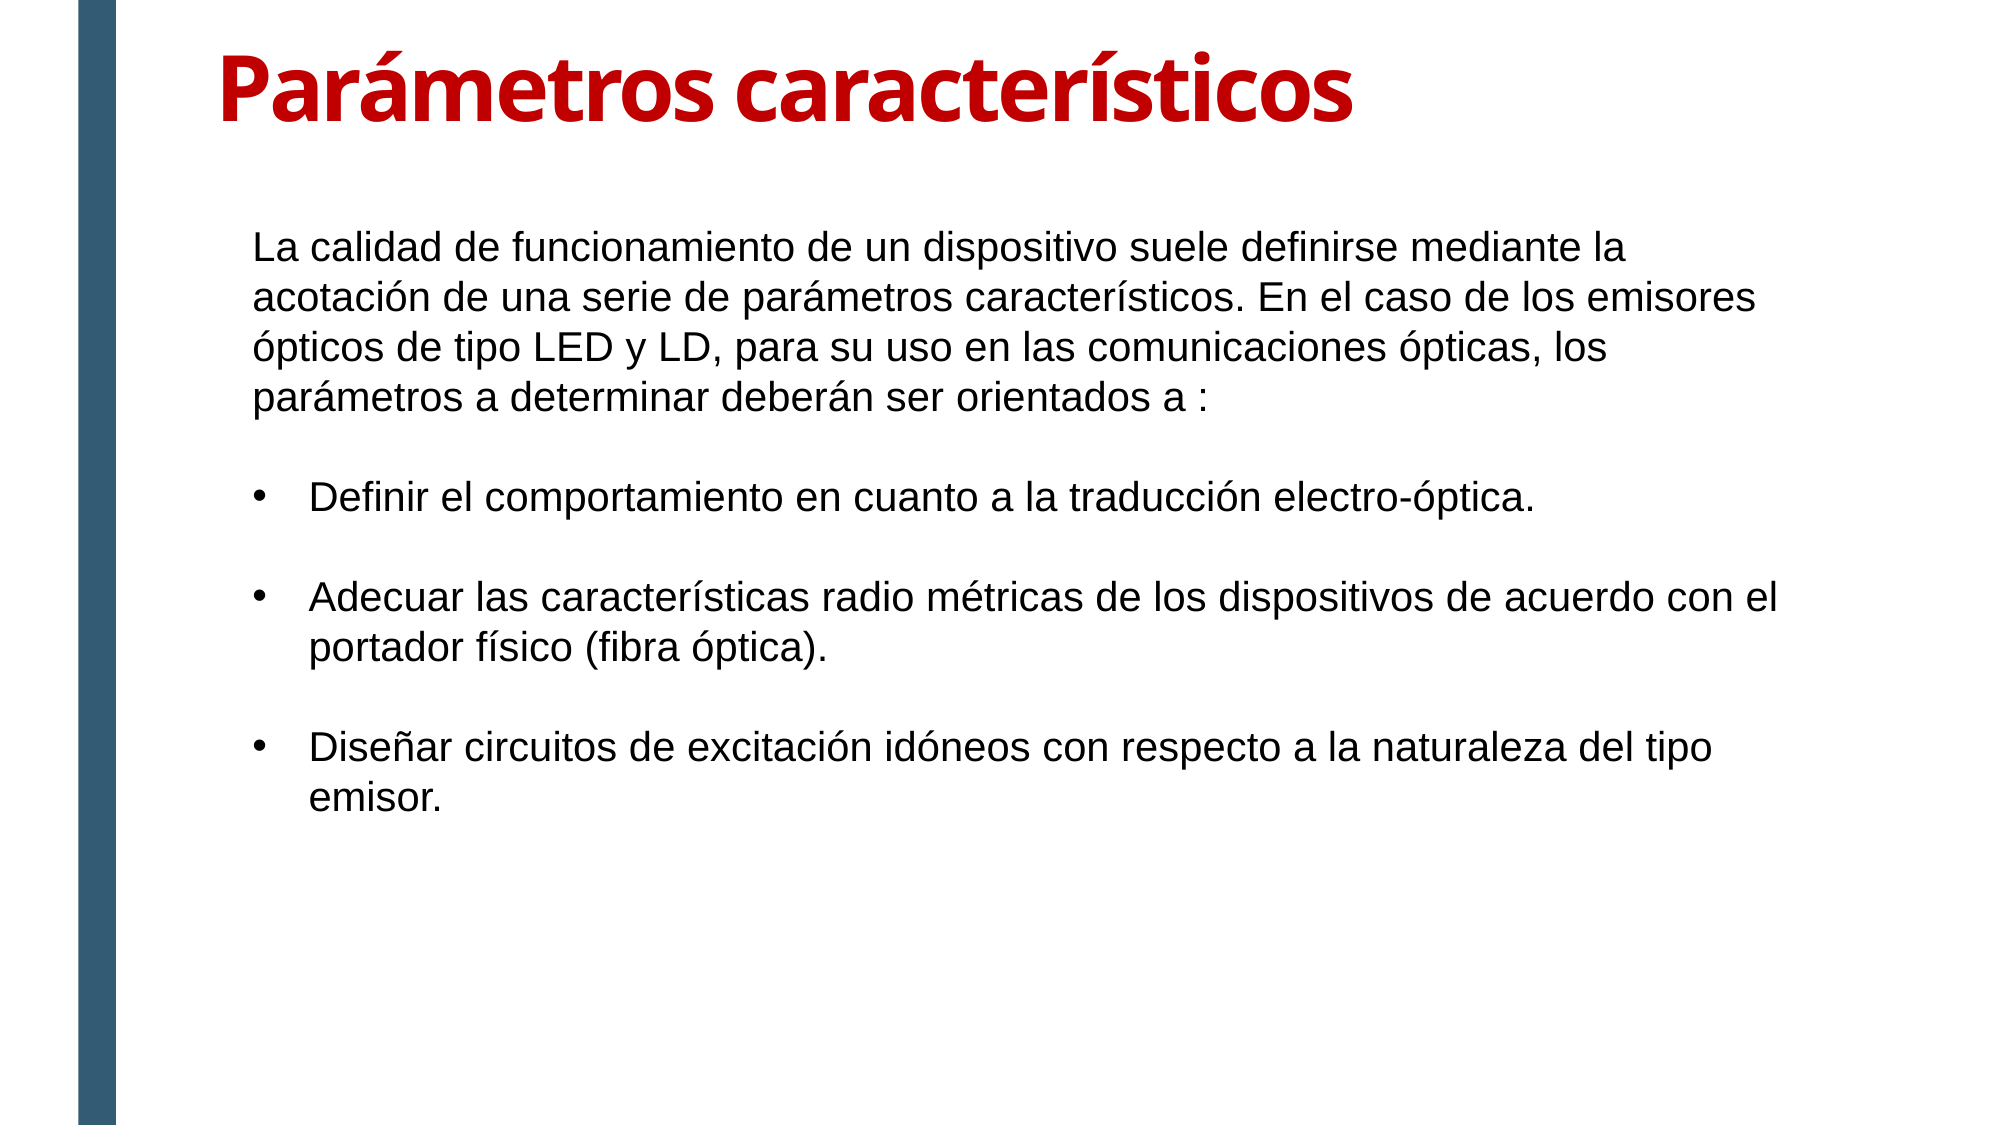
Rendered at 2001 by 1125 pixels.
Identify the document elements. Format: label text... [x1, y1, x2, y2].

text_box La calidad de funcionamiento de un dispositivo suele definirse mediante la acotación de una serie de parámetros característicos. En el caso de los emisores ópticos de tipo LED y LD, para su uso en las comunicaciones ópticas, los parámetros a determinar deberán ser orientados a : Definir el comportamiento en cuanto a la traducción electro-óptica. Adecuar las características radio métricas de los dispositivos de acuerdo con el portador físico (fibra óptica). Diseñar circuitos de excitación idóneos con respecto a la naturaleza del tipo emisor. [237, 212, 1812, 828]
title Parámetros característicos [212, 27, 1788, 250]
